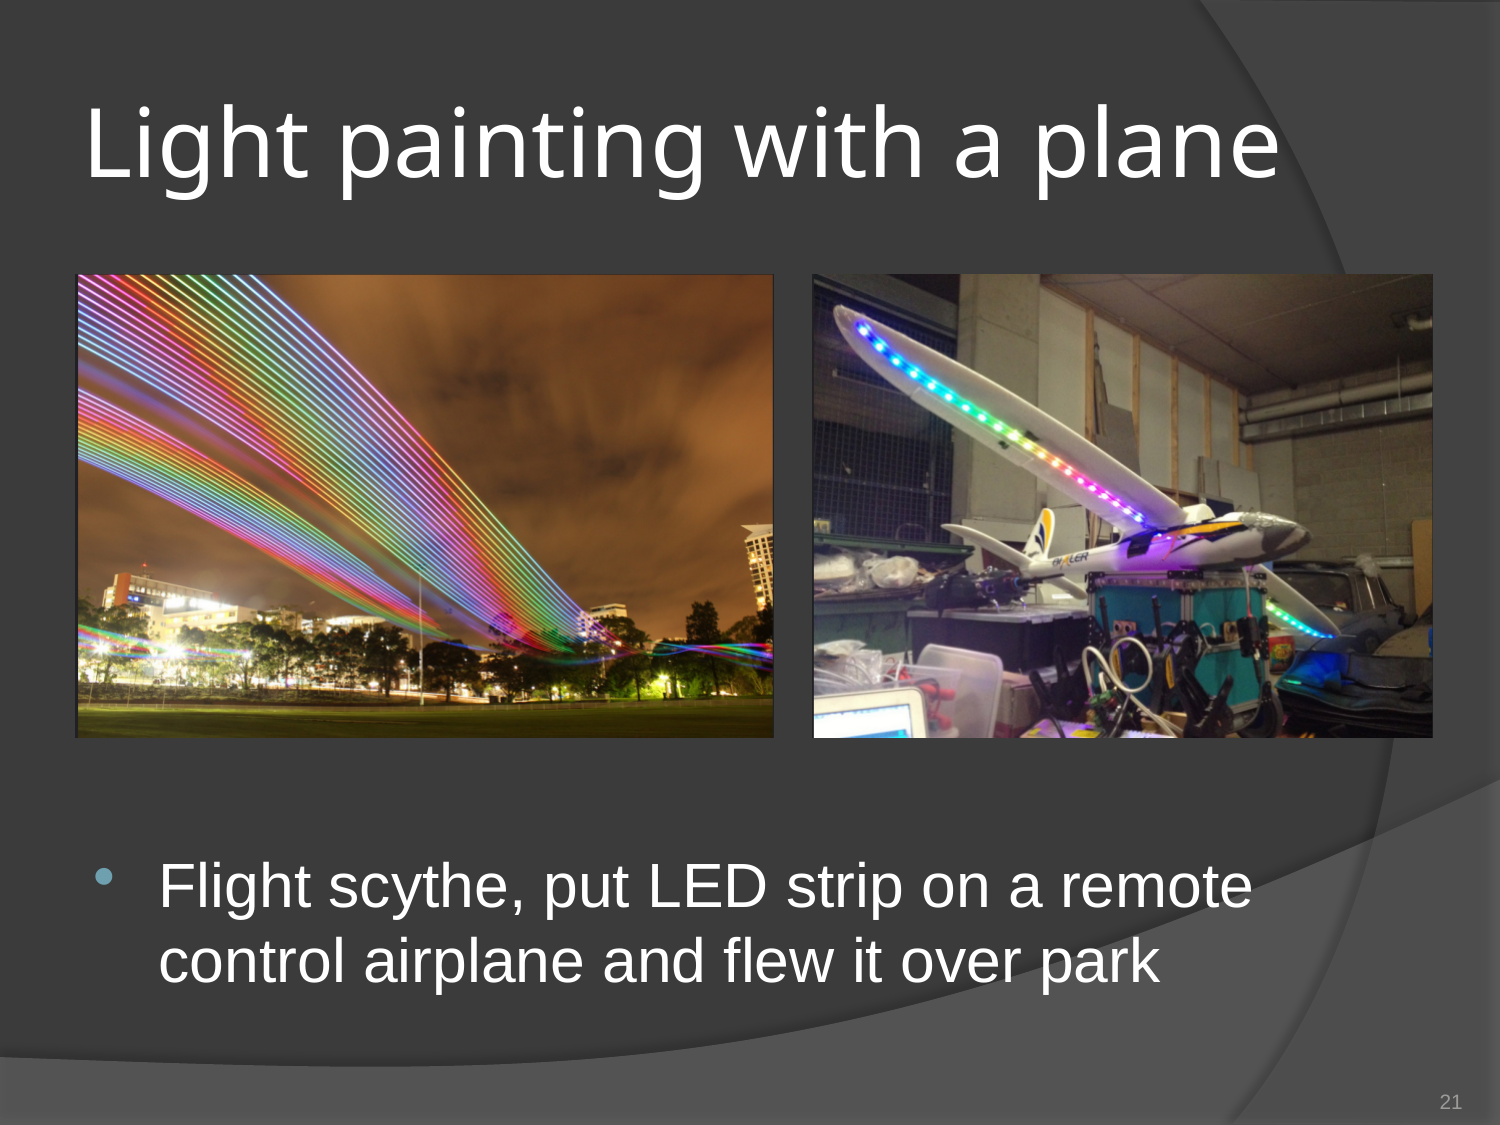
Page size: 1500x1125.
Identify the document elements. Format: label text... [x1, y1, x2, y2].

title Light painting with a plane [75, 45, 1300, 233]
picture [812, 274, 1433, 738]
slide_number 21 [1337, 1053, 1463, 1114]
list Flight scythe, put LED strip on a remote control airplane and flew it over park [75, 837, 1300, 1005]
picture [74, 274, 774, 738]
